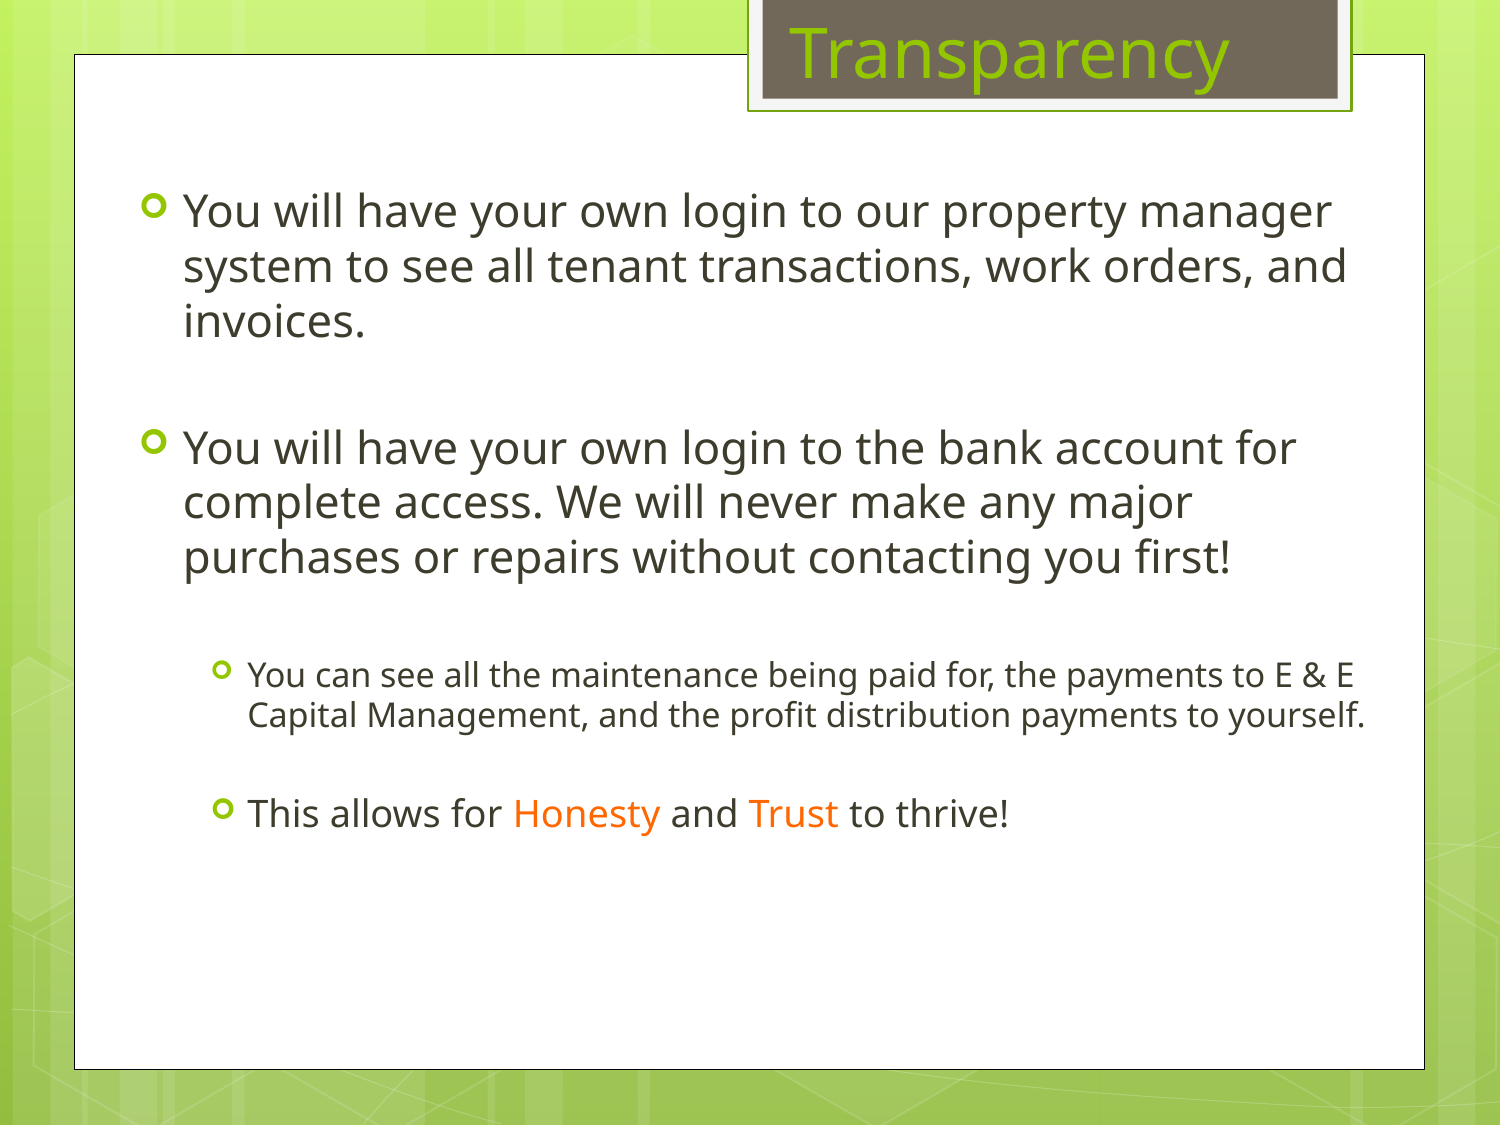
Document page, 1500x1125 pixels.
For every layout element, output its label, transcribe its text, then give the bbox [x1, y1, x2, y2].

title Transparency [774, 0, 1313, 100]
list You will have your own login to our property manager system to see all tenant transactions, work orders, and invoices. You will have your own login to the bank account for complete access. We will never make any major purchases or repairs without contacting you first! You can see all the maintenance being paid for, the payments to E & E Capital Management, and the profit distribution payments to yourself. This allows for Honesty and Trust to thrive! [112, 174, 1388, 863]
